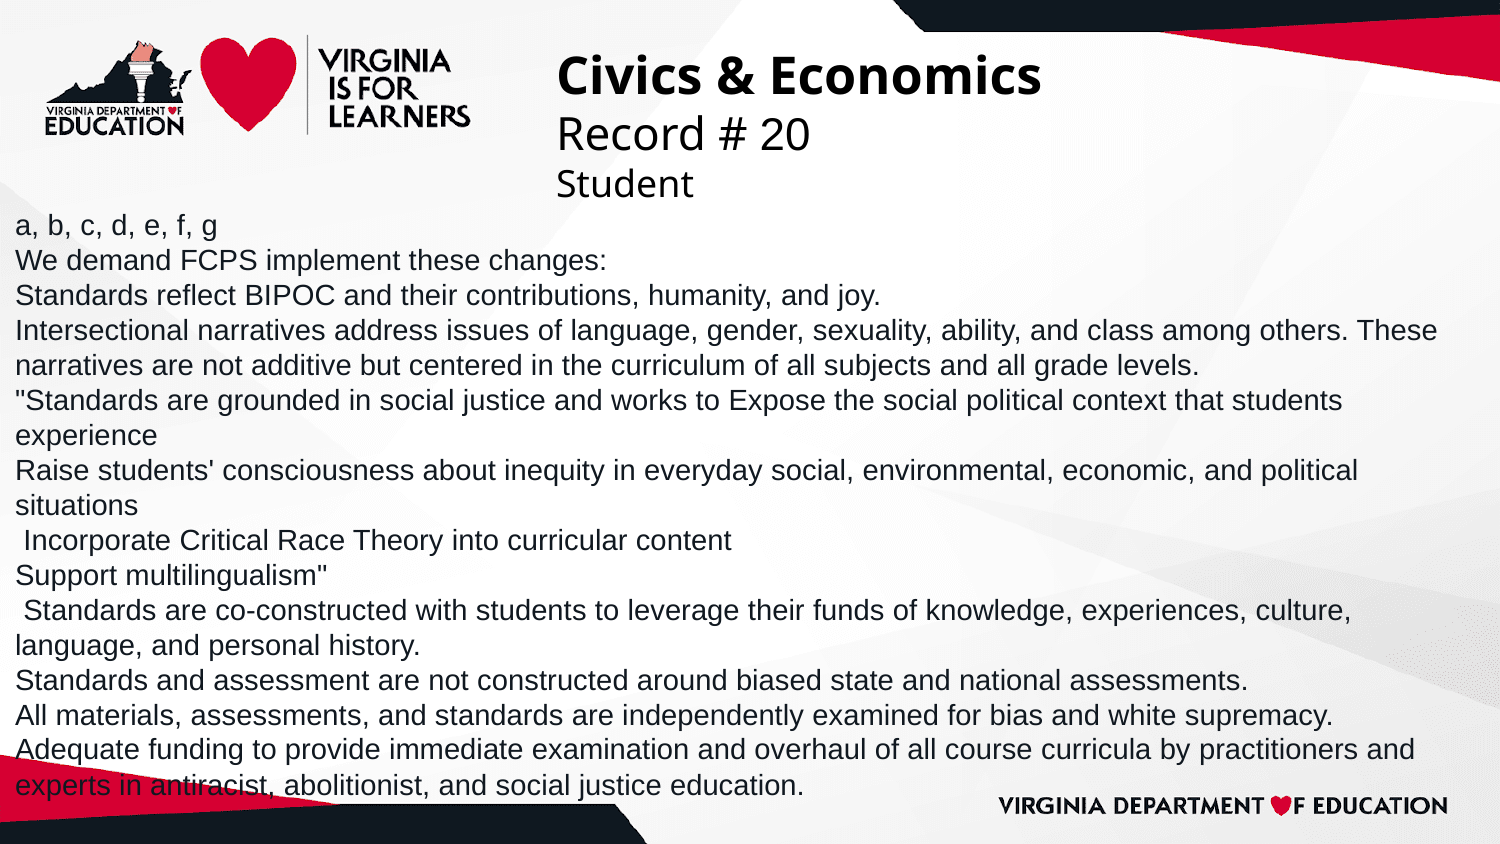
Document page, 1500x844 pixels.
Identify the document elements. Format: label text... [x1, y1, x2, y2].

picture [0, 782, 1500, 844]
subtitle a, b, c, d, e, f, g We demand FCPS implement these changes: Standards reflect BIPOC and their contributions, humanity, and joy. Intersectional narratives address issues of language, gender, sexuality, ability, and class among others. These narratives are not additive but centered in the curriculum of all subjects and all grade levels. "Standards are grounded in social justice and works to Expose the social political context that students experience Raise students' consciousness about inequity in everyday social, environmental, economic, and political situations Incorporate Critical Race Theory into curricular content Support multilingualism" Standards are co-constructed with students to leverage their funds of knowledge, experiences, culture, language, and personal history. Standards and assessment are not constructed around biased state and national assessments. All materials, assessments, and standards are independently examined for bias and white supremacy. Adequate funding to provide immediate examination and overhaul of all course curricula by practitioners and experts in antiracist, abolitionist, and social justice education. [0, 191, 1500, 782]
title Civics & Economics Record # 20 Student [540, 55, 1488, 191]
picture [0, 0, 1500, 191]
